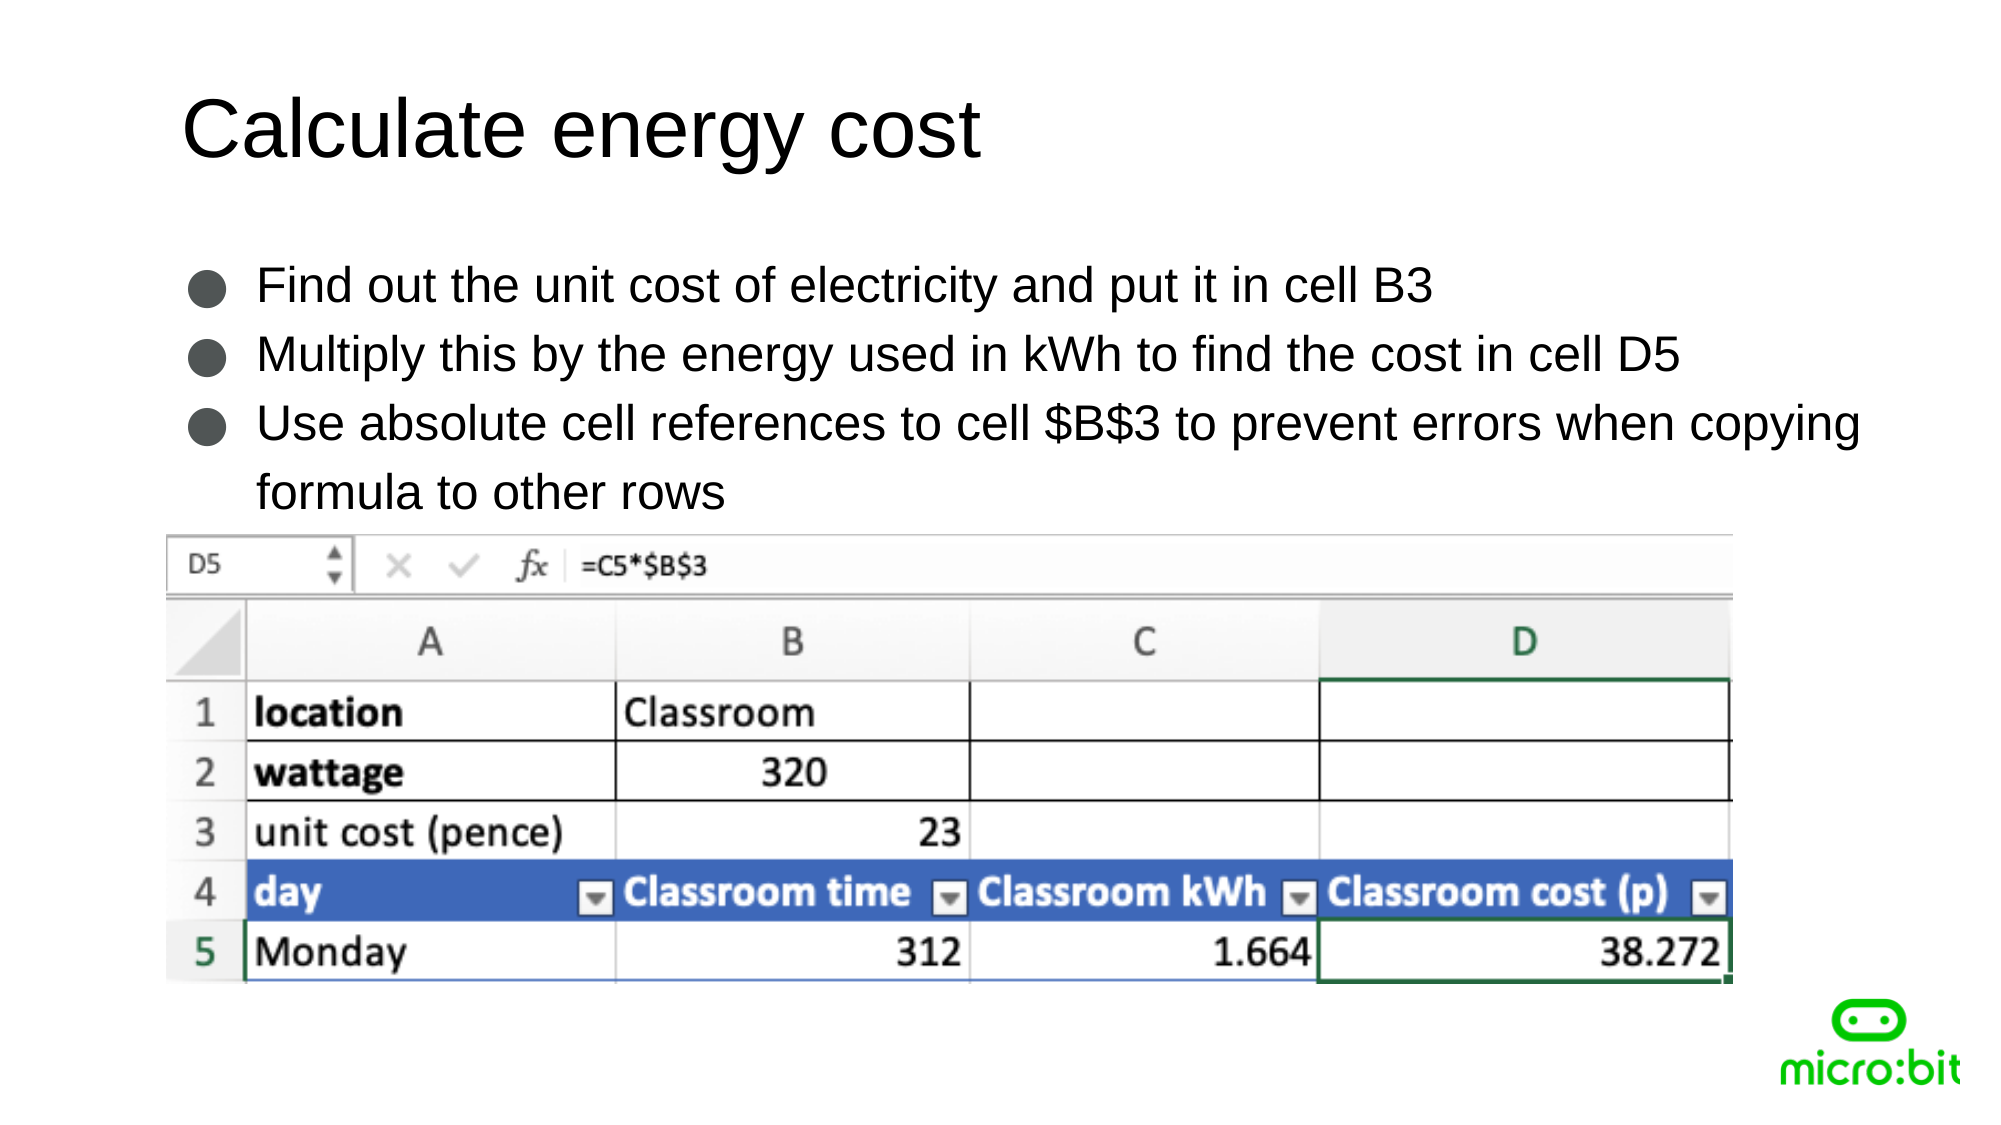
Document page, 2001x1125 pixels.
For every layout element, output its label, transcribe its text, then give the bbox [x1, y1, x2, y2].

picture [165, 533, 1733, 984]
text_box Calculate energy cost Find out the unit cost of electricity and put it in cell B3 Multiply this by the energy used in kWh to find the cost in cell D5 Use absolute cell references to cell $B$3 to prevent errors when copying formula to other rows [166, 60, 1918, 884]
picture [1780, 998, 1960, 1086]
